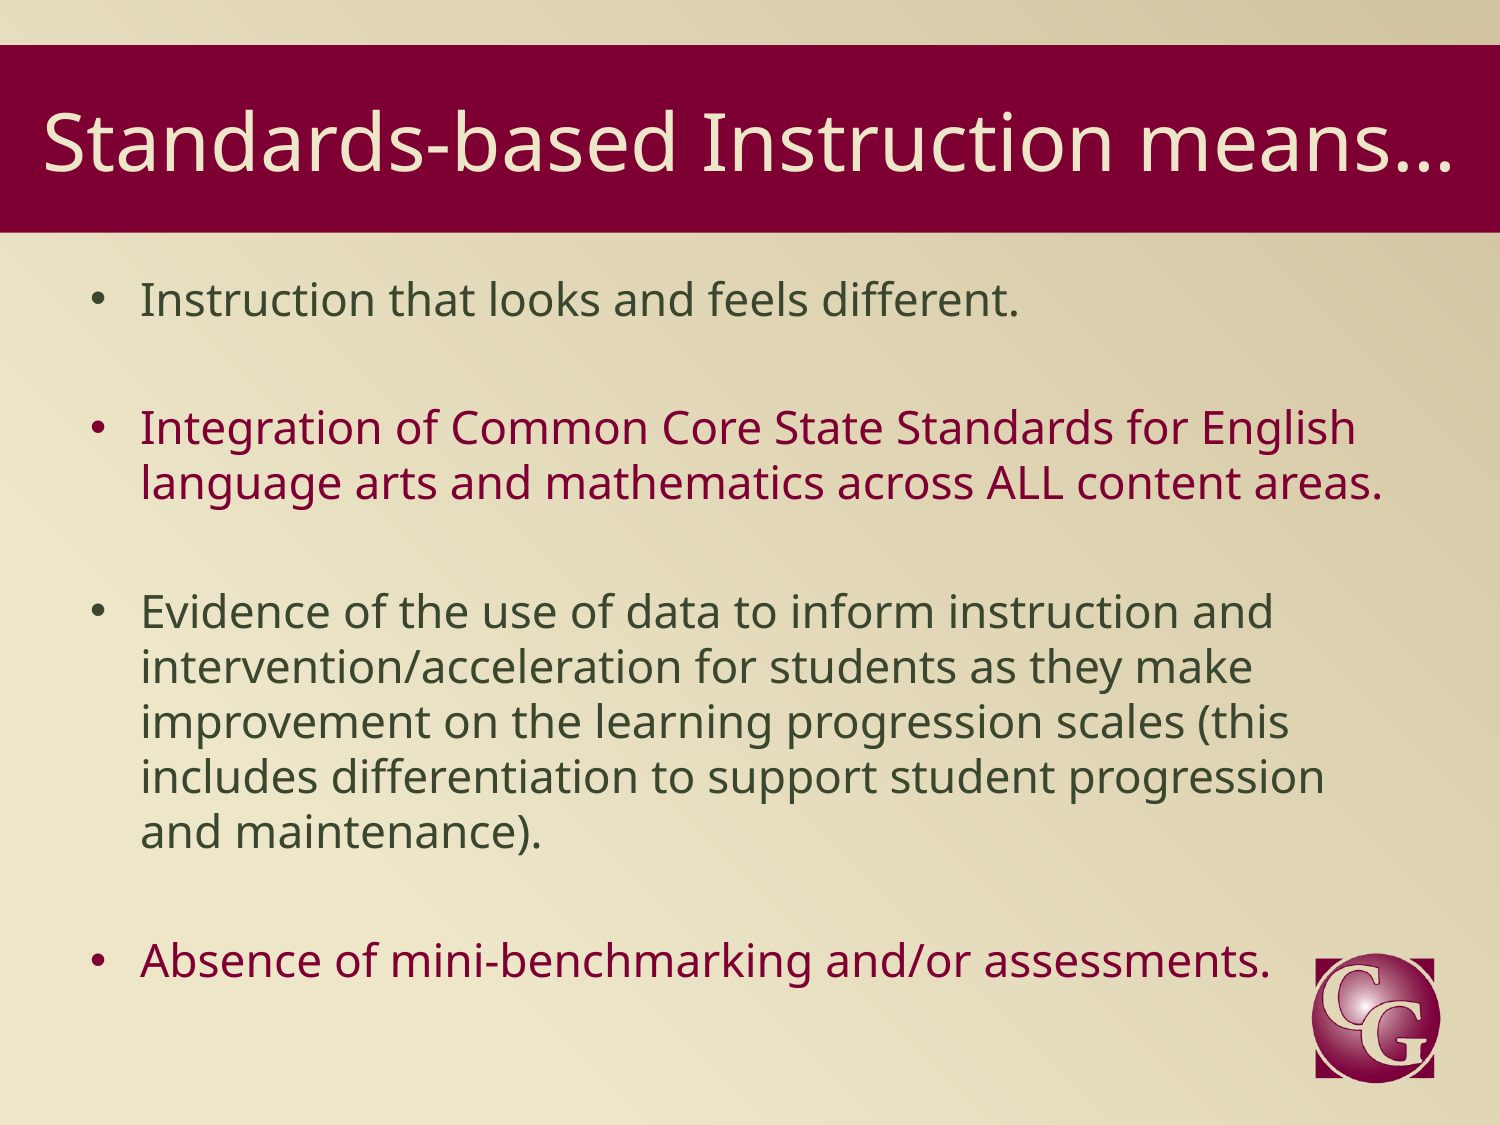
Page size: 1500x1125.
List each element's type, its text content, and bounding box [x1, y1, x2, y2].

picture [1300, 949, 1452, 1088]
title Standards-based Instruction means… [0, 45, 1500, 233]
list Instruction that looks and feels different. Integration of Common Core State Standards for English language arts and mathematics across ALL content areas. Evidence of the use of data to inform instruction and intervention/acceleration for students as they make improvement on the learning progression scales (this includes differentiation to support student progression and maintenance). Absence of mini-benchmarking and/or assessments. [75, 262, 1425, 1005]
